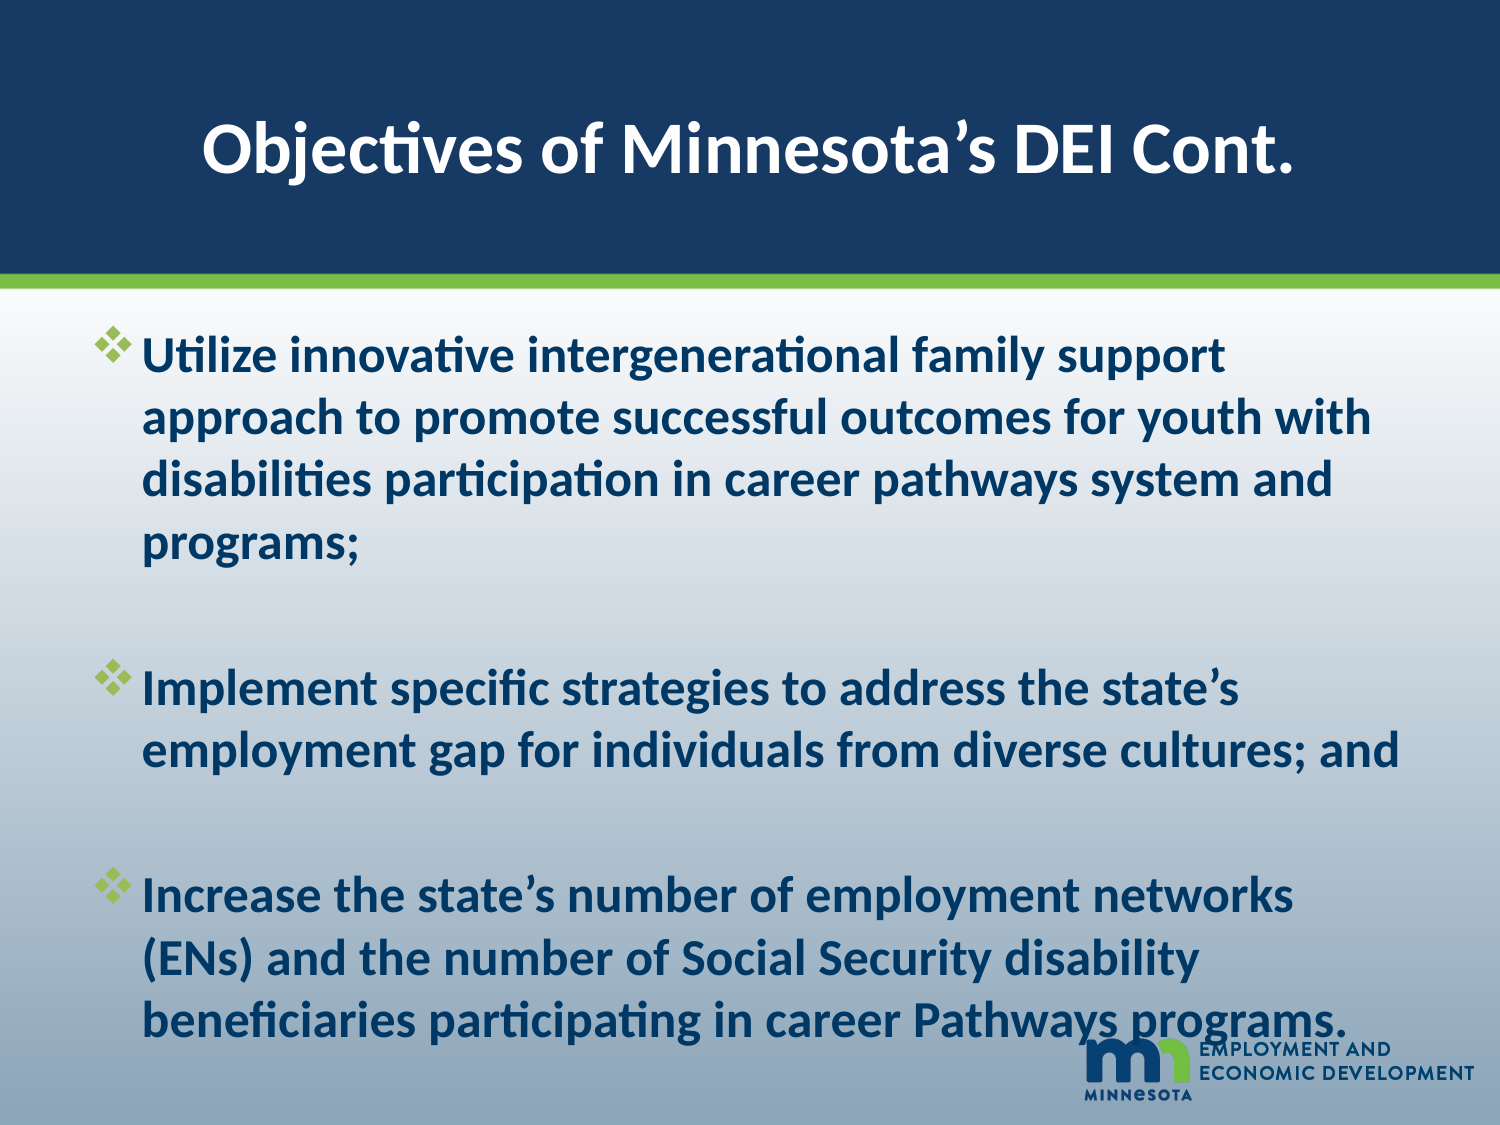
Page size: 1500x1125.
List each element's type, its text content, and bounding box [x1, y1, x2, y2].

title Objectives of Minnesota’s DEI Cont. [75, 62, 1425, 225]
list Utilize innovative intergenerational family support approach to promote successful outcomes for youth with disabilities participation in career pathways system and programs; Implement specific strategies to address the state’s employment gap for individuals from diverse cultures; and Increase the state’s number of employment networks (ENs) and the number of Social Security disability beneficiaries participating in career Pathways programs. [75, 312, 1425, 1105]
picture [0, 0, 1500, 1125]
